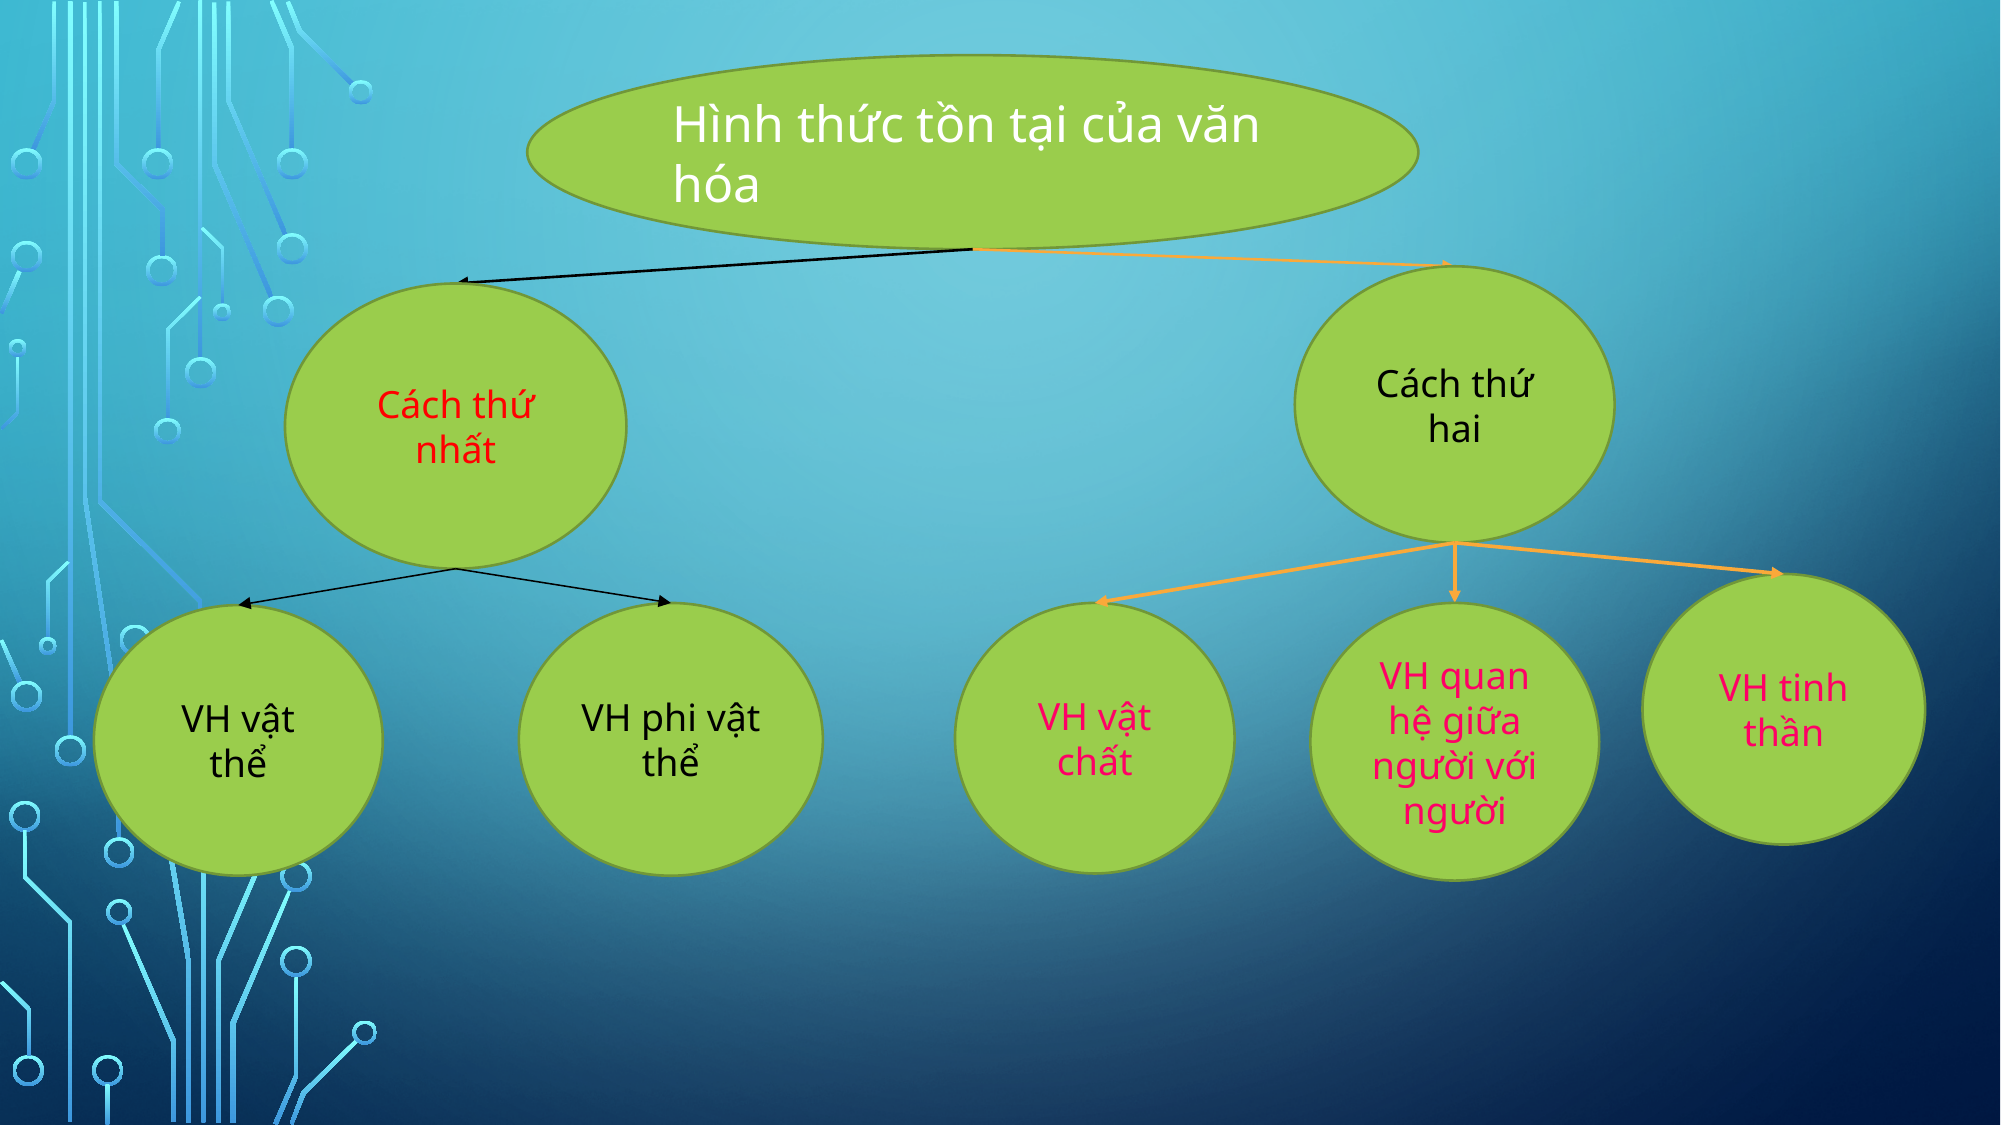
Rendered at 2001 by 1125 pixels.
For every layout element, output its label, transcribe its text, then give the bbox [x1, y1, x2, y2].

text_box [455, 568, 672, 604]
text_box VH phi vật thể [517, 601, 825, 878]
text_box Cách thứ hai [1293, 264, 1616, 542]
text_box VH vật thể [92, 603, 385, 877]
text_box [972, 249, 1455, 267]
text_box VH tinh thần [1641, 572, 1927, 846]
text_box Cách thứ nhất [283, 282, 628, 568]
text_box VH quan hệ giữa người với người [1309, 601, 1601, 882]
text_box Hình thức tồn tại của văn hóa [525, 53, 1420, 249]
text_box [238, 568, 456, 606]
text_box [1454, 542, 1785, 575]
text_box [455, 249, 973, 284]
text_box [1094, 542, 1454, 604]
text_box VH vật chất [953, 601, 1236, 875]
